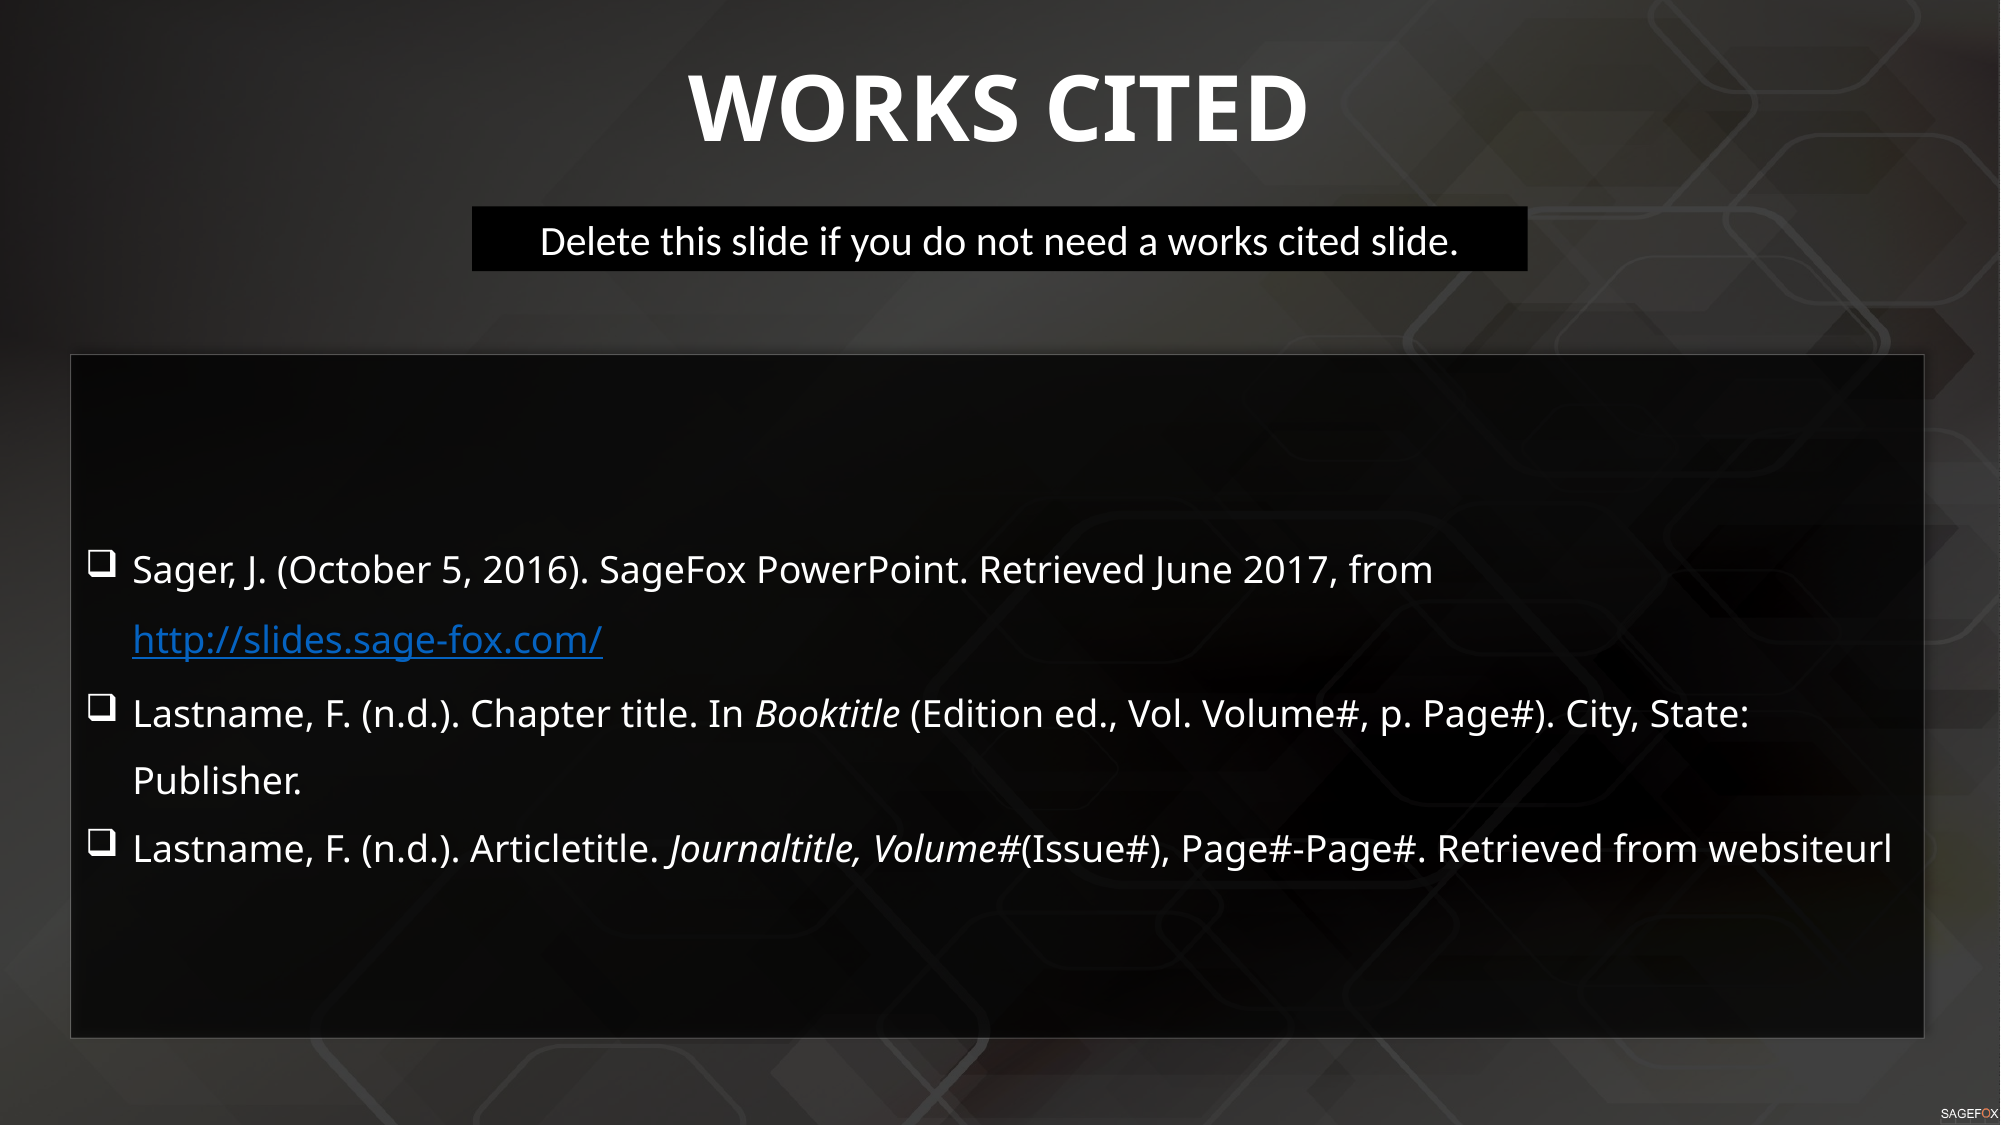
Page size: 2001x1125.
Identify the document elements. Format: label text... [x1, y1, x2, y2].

text_box Delete this slide if you do not need a works cited slide. [472, 206, 1528, 272]
picture [0, 0, 2001, 1125]
text_box WORKS CITED [548, 42, 1452, 167]
text_box Sager, J. (October 5, 2016). SageFox PowerPoint. Retrieved June 2017, from http://slides.sage-fox.com/ Lastname, F. (n.d.). Chapter title. In Booktitle (Edition ed., Vol. Volume#, p. Page#). City, State: Publisher. Lastname, F. (n.d.). Articletitle. Journaltitle, Volume#(Issue#), Page#-Page#. Retrieved from websiteurl [70, 354, 1925, 1039]
